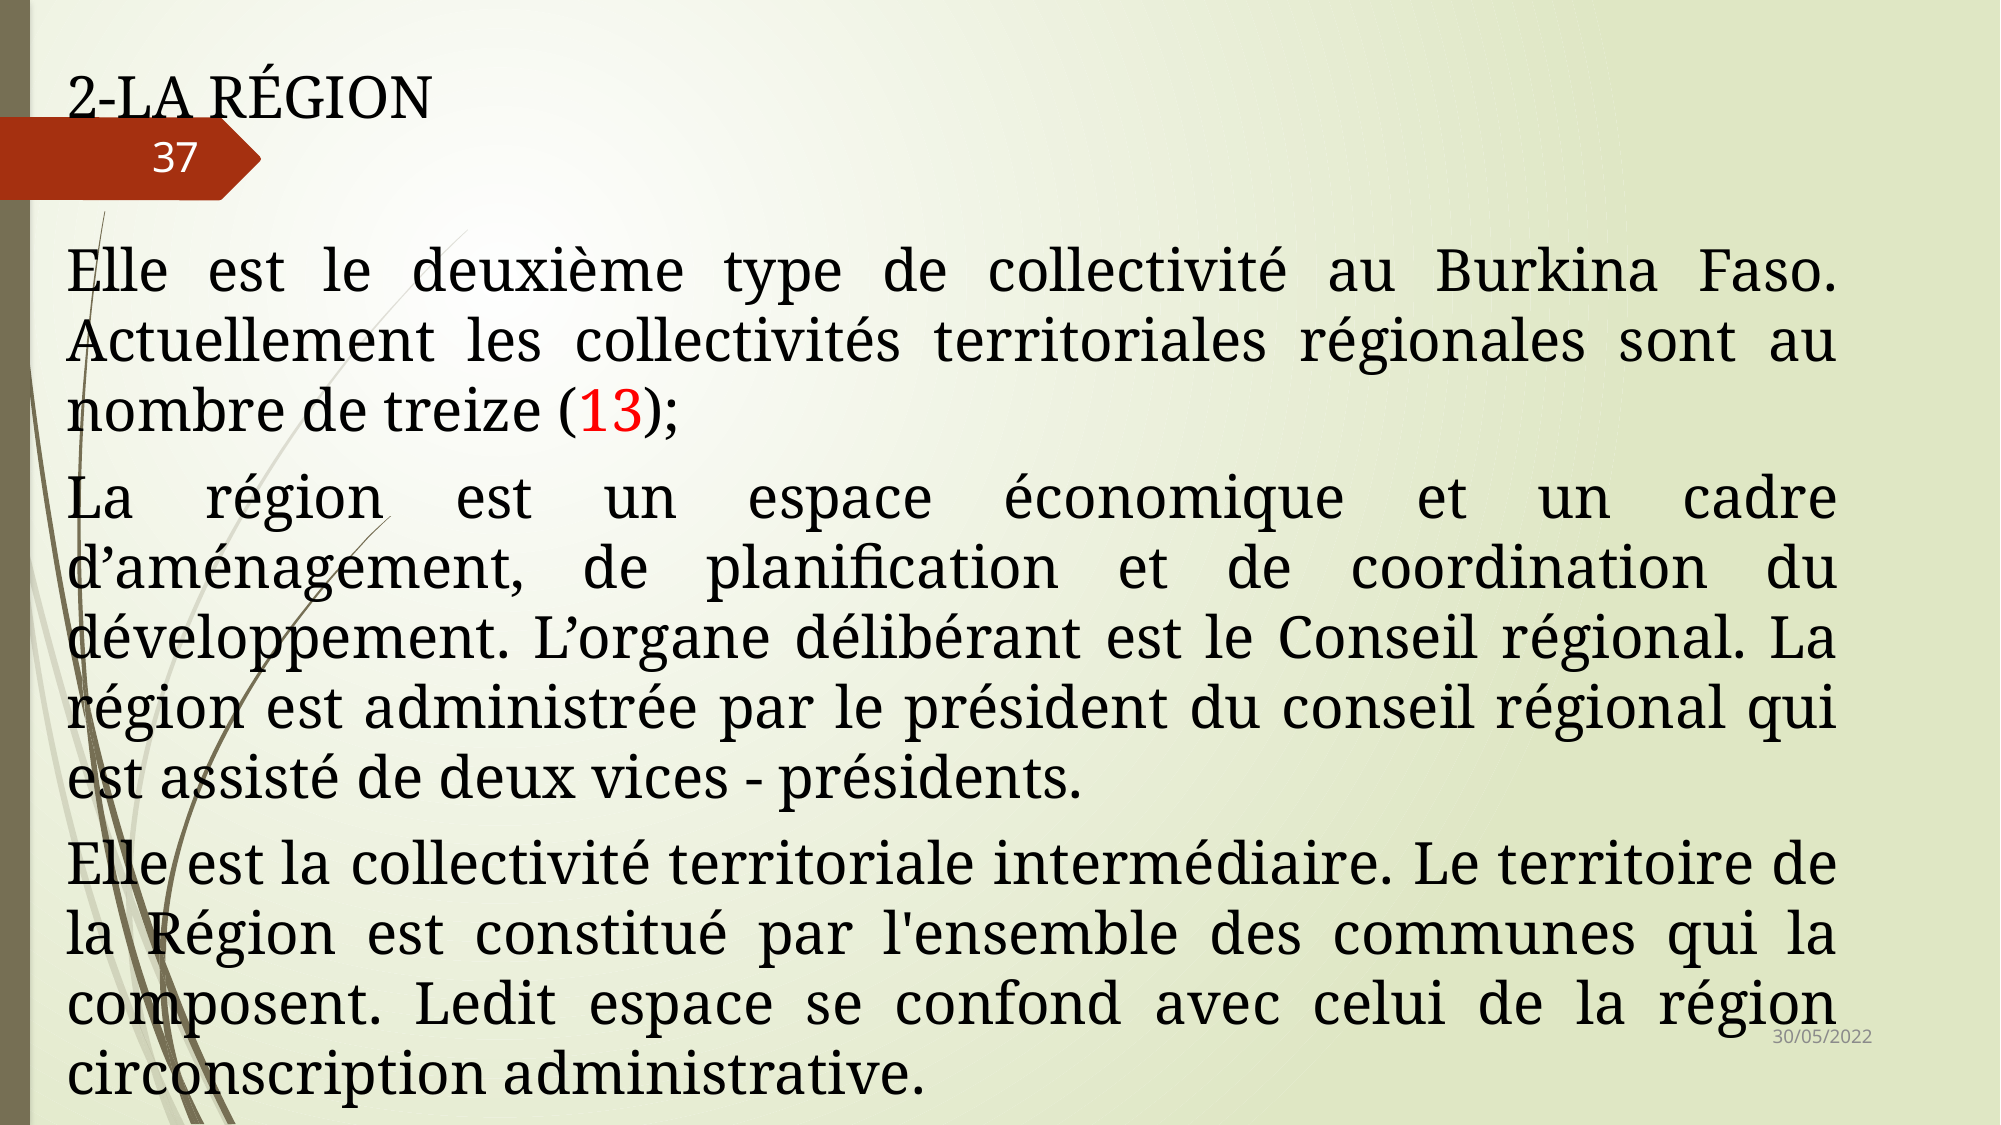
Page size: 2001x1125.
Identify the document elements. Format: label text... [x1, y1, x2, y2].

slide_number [1699, 1005, 1888, 1067]
text_box 2-LA RÉGION Elle est le deuxième type de collectivité au Burkina Faso. Actuellement les collectivités territoriales régionales sont au nombre de treize (13); La région est un espace économique et un cadre d’aménagement, de planification et de coordination du développement. L’organe délibérant est le Conseil régional. La région est administrée par le président du conseil régional qui est assisté de deux vices - présidents. Elle est la collectivité territoriale intermédiaire. Le territoire de la Région est constitué par l'ensemble des communes qui la composent. Ledit espace se confond avec celui de la région circonscription administrative. [51, 52, 1854, 1114]
slide_number 37 [87, 129, 216, 190]
